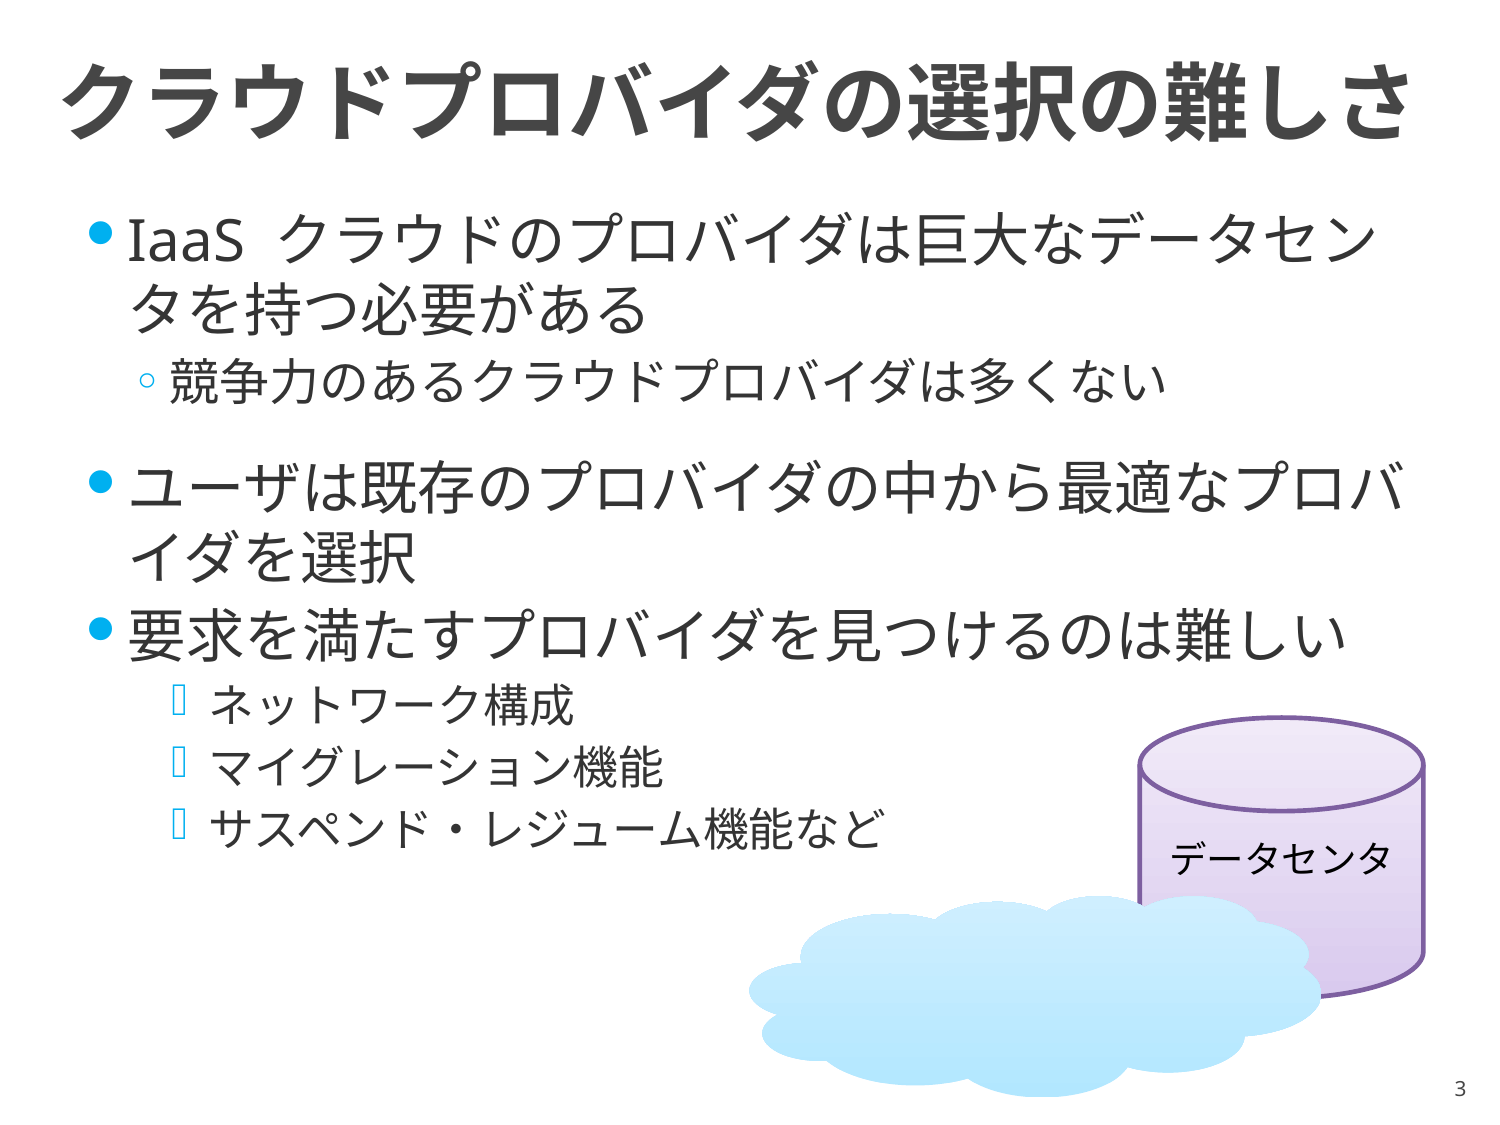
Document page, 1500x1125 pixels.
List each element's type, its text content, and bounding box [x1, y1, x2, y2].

text_box [744, 891, 1326, 1102]
list IaaS クラウドのプロバイダは巨大なデータセンタを持つ必要がある 競争力のあるクラウドプロバイダは多くない ユーザは既存のプロバイダの中から最適なプロバイダを選択 要求を満たすプロバイダを見つけるのは難しい ネットワーク構成 マイグレーション機能 サスペンド・レジューム機能など [53, 196, 1427, 939]
title クラウドプロバイダの選択の難しさ [41, 6, 1447, 195]
text_box データセンタ [1139, 717, 1424, 996]
slide_number 3 [1399, 1060, 1496, 1121]
